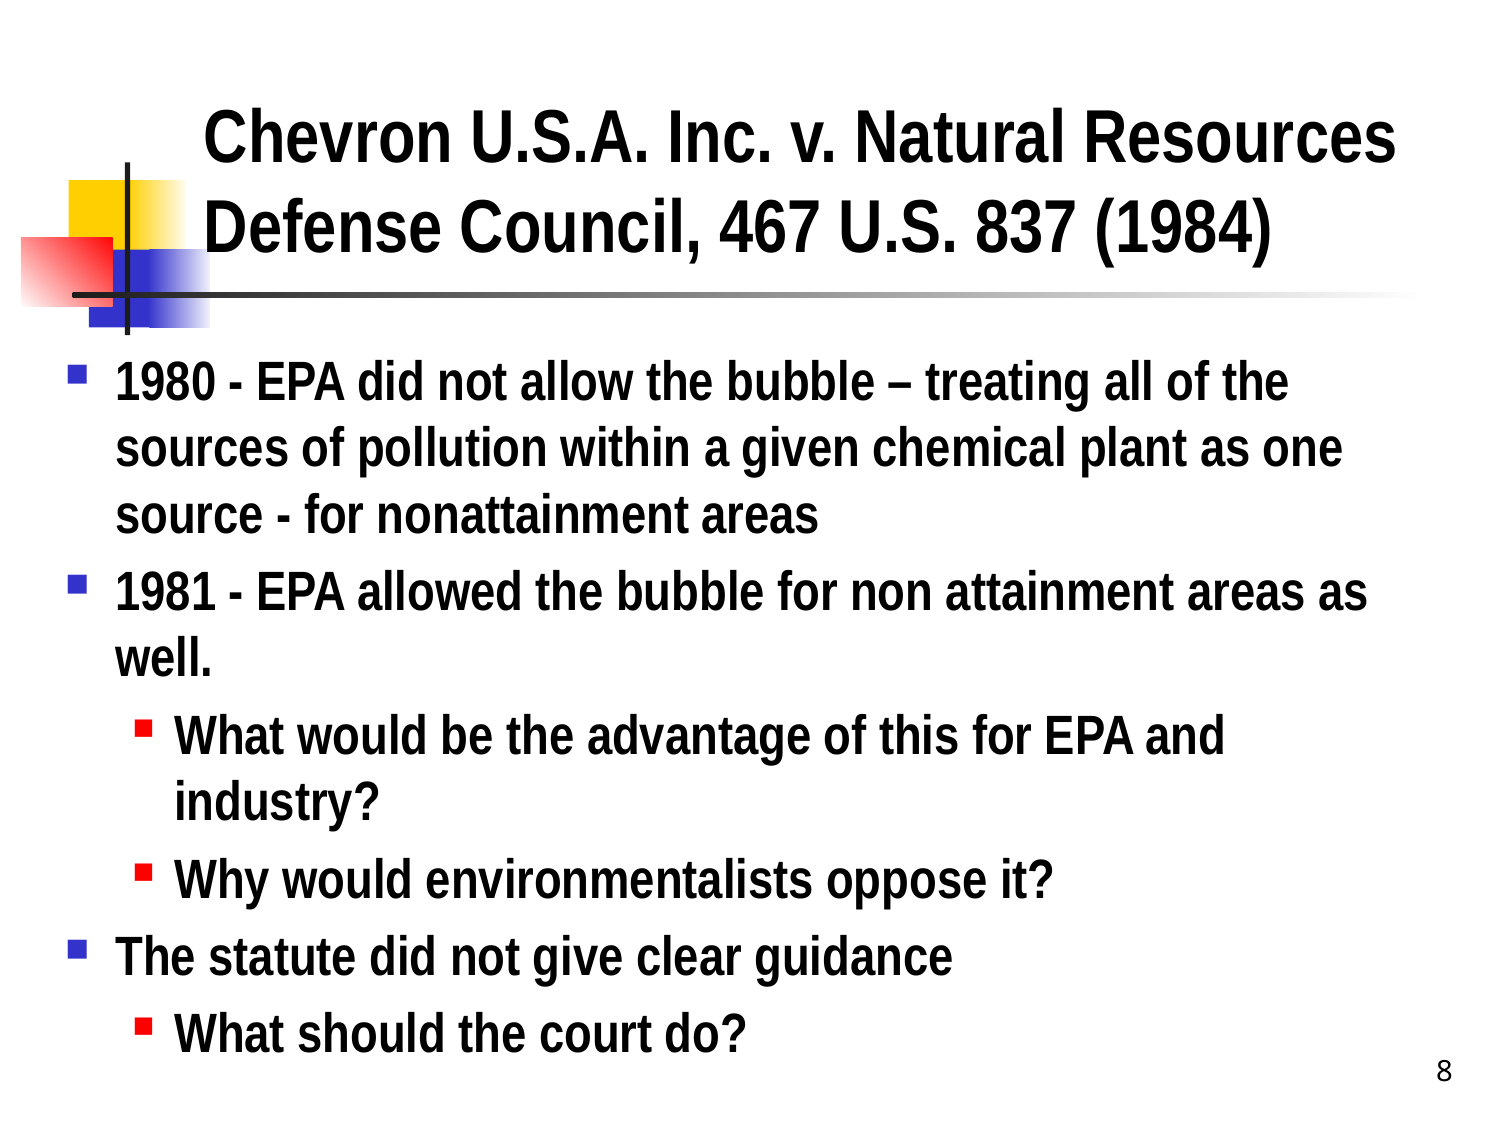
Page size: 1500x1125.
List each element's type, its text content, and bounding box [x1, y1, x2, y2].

title Chevron U.S.A. Inc. v. Natural Resources Defense Council, 467 U.S. 837 (1984) [188, 35, 1468, 275]
slide_number 8 [1155, 1024, 1468, 1100]
list 1980 - EPA did not allow the bubble – treating all of the sources of pollution within a given chemical plant as one source - for nonattainment areas 1981 - EPA allowed the bubble for non attainment areas as well. What would be the advantage of this for EPA and industry? Why would environmentalists oppose it? The statute did not give clear guidance What should the court do? [50, 337, 1450, 1075]
